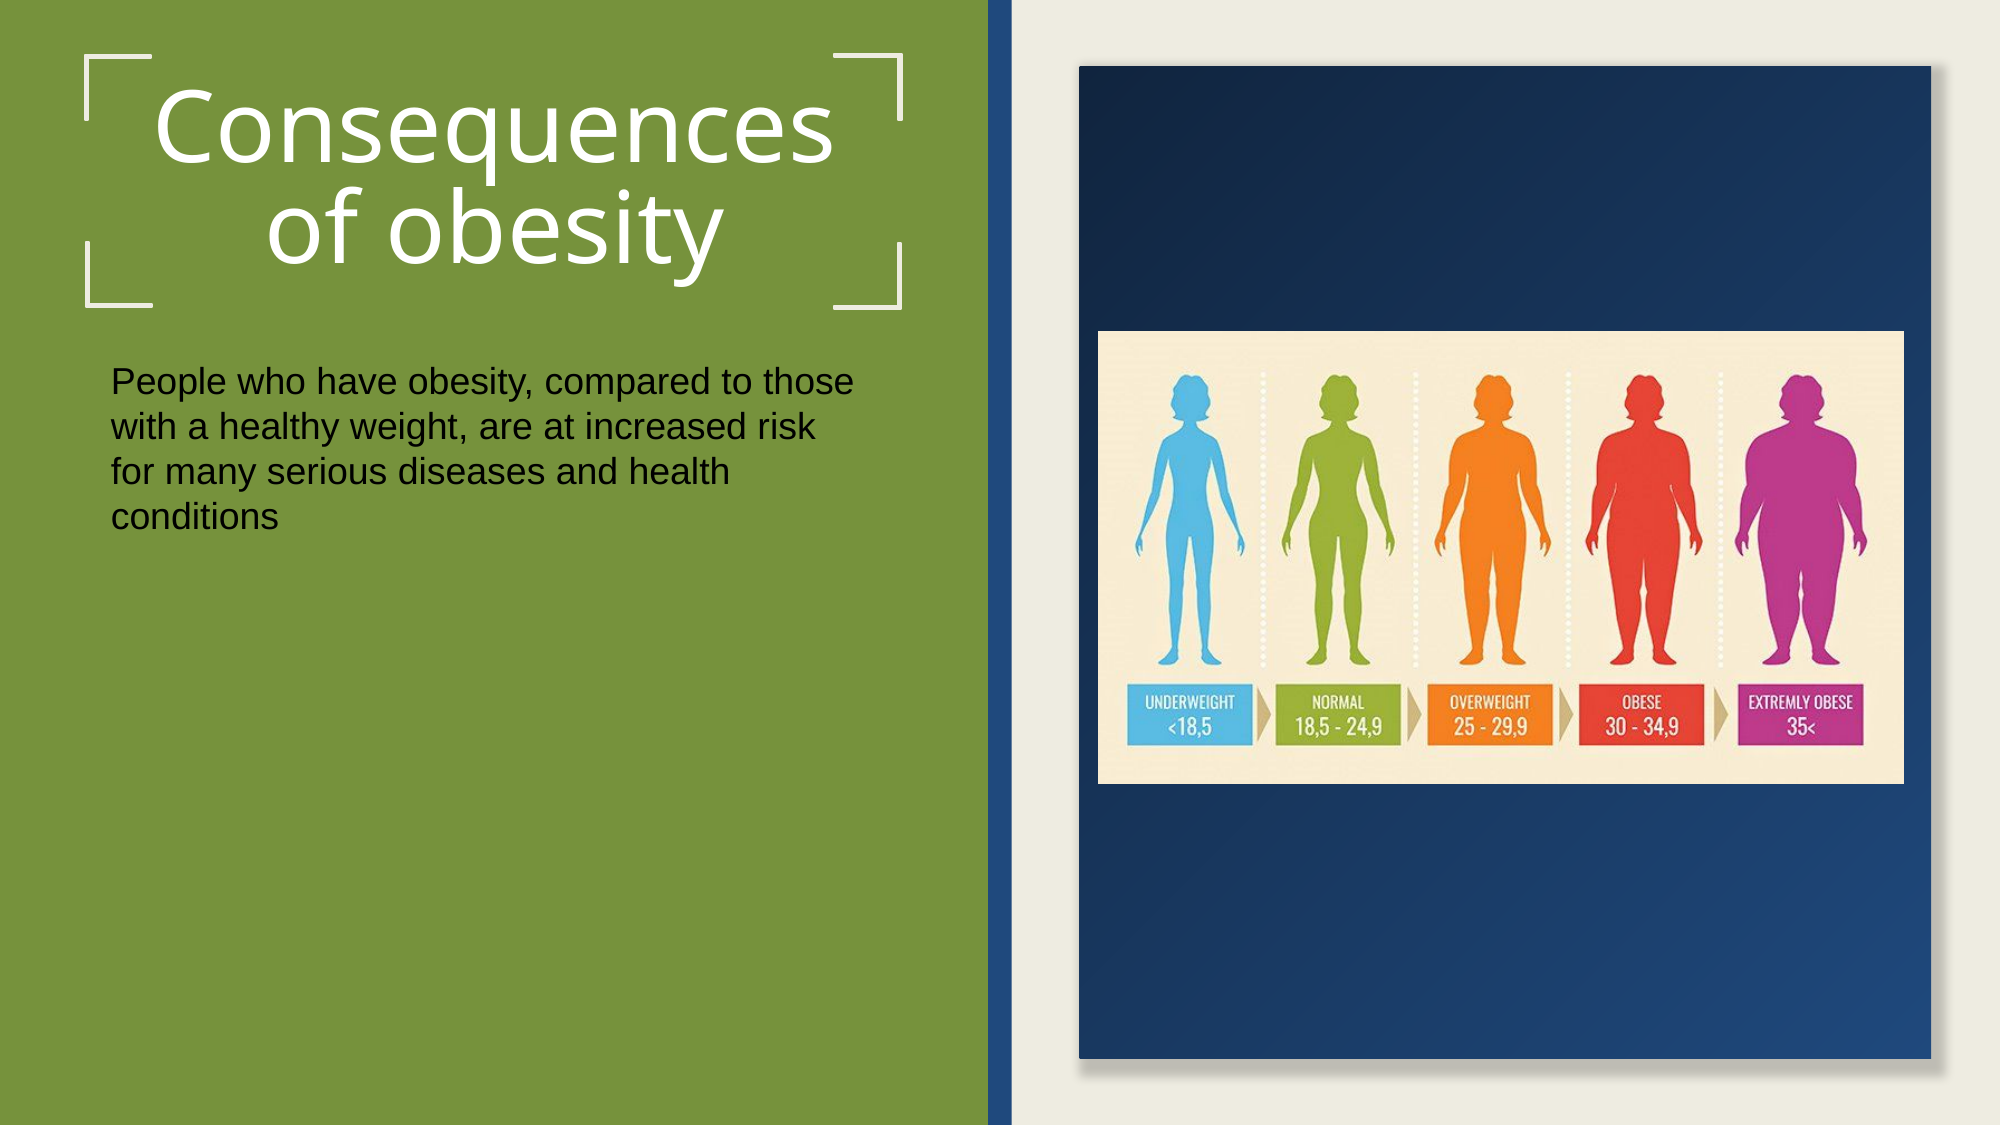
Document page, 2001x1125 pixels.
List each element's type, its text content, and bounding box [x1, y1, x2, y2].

text_box People who have obesity, compared to those with a healthy weight, are at increased risk for many serious diseases and health conditions [96, 349, 894, 545]
title Consequences of obesity [96, 65, 894, 300]
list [1098, 330, 1904, 784]
